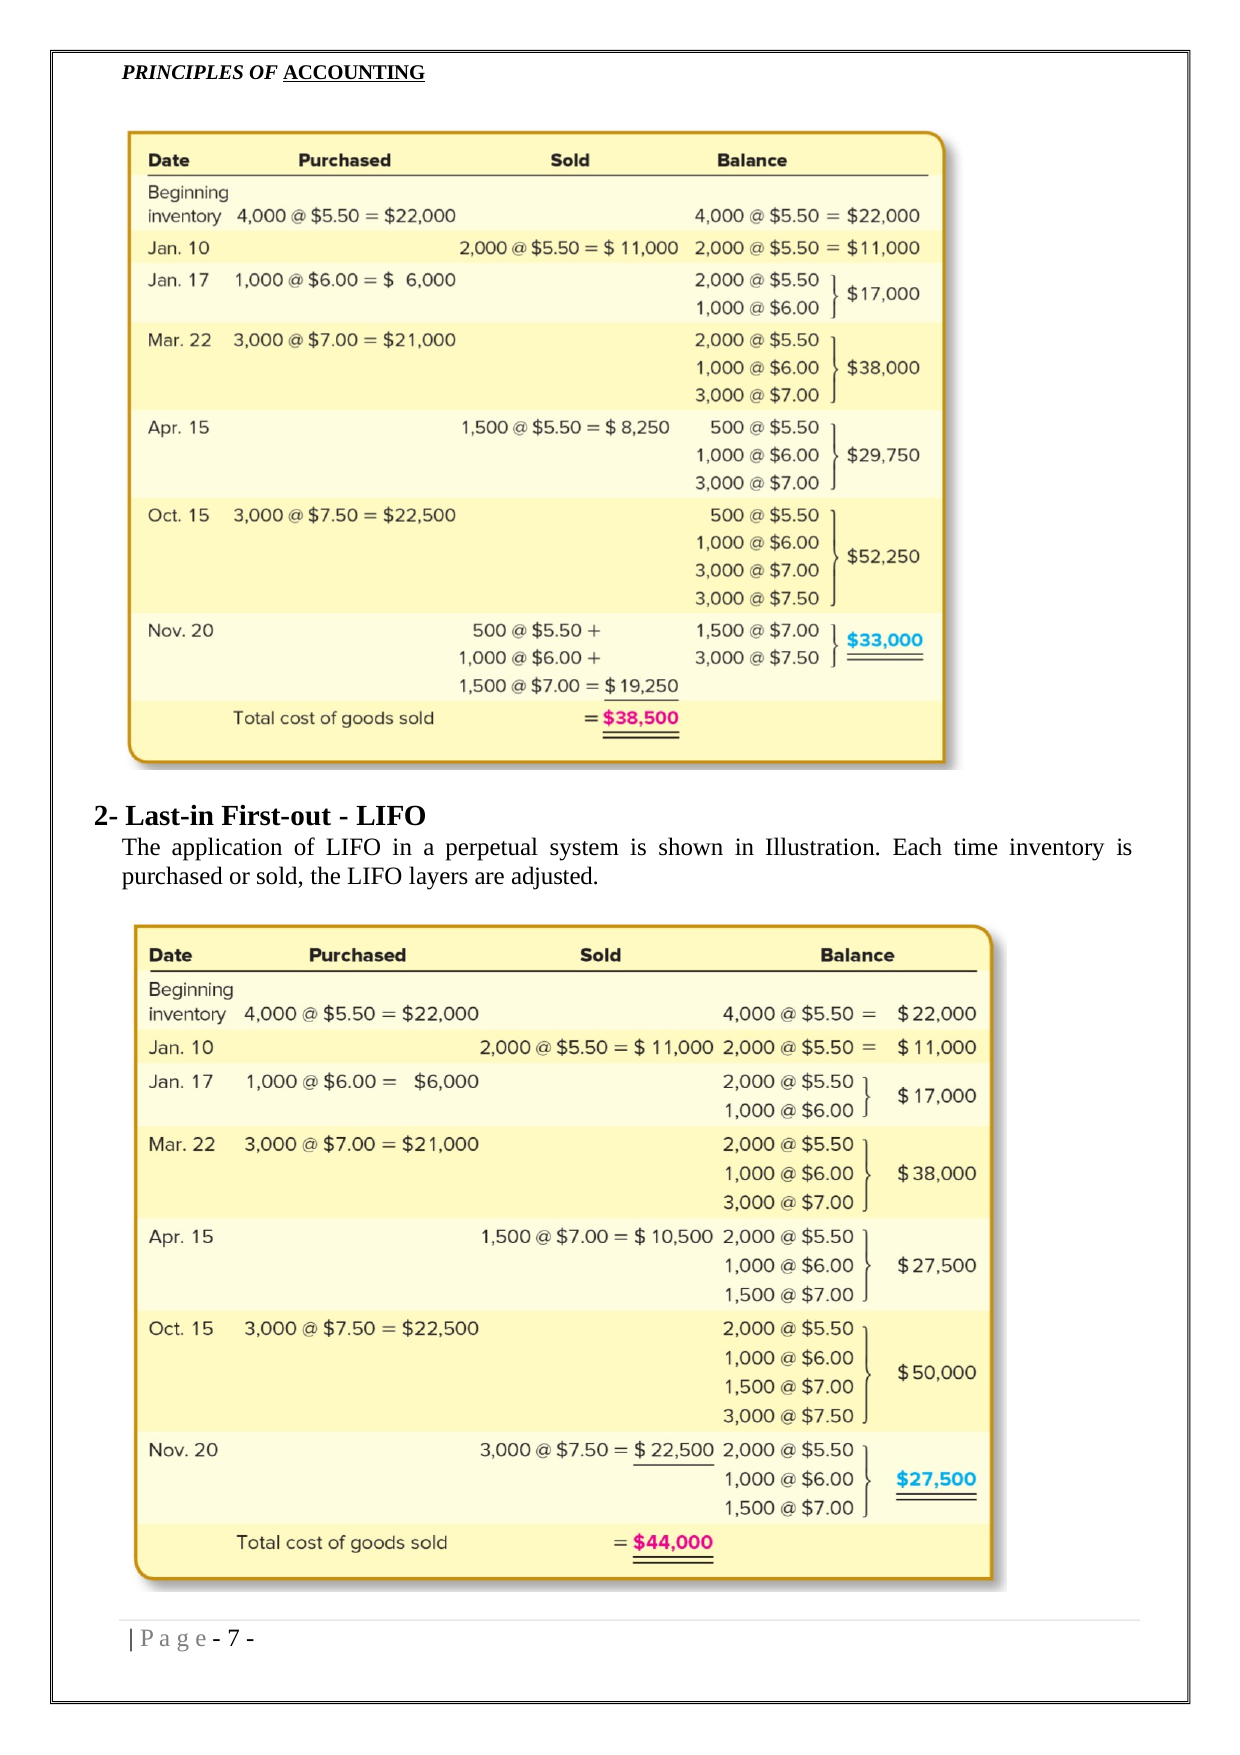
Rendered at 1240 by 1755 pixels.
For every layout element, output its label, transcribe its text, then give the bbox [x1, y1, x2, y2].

picture [125, 127, 965, 770]
text_box 2- Last-in First-out - LIFO The application of LIFO in a perpetual system is shown in Illustration. Each time inventory is purchased or sold, the LIFO layers are adjusted. [91, 794, 1139, 890]
slide_number | P a g e - 10 - [126, 1621, 270, 1755]
picture [131, 921, 1008, 1592]
text_box PRINCIPLES OF ACCOUNTING [119, 56, 431, 84]
text_box [50, 49, 1191, 1705]
